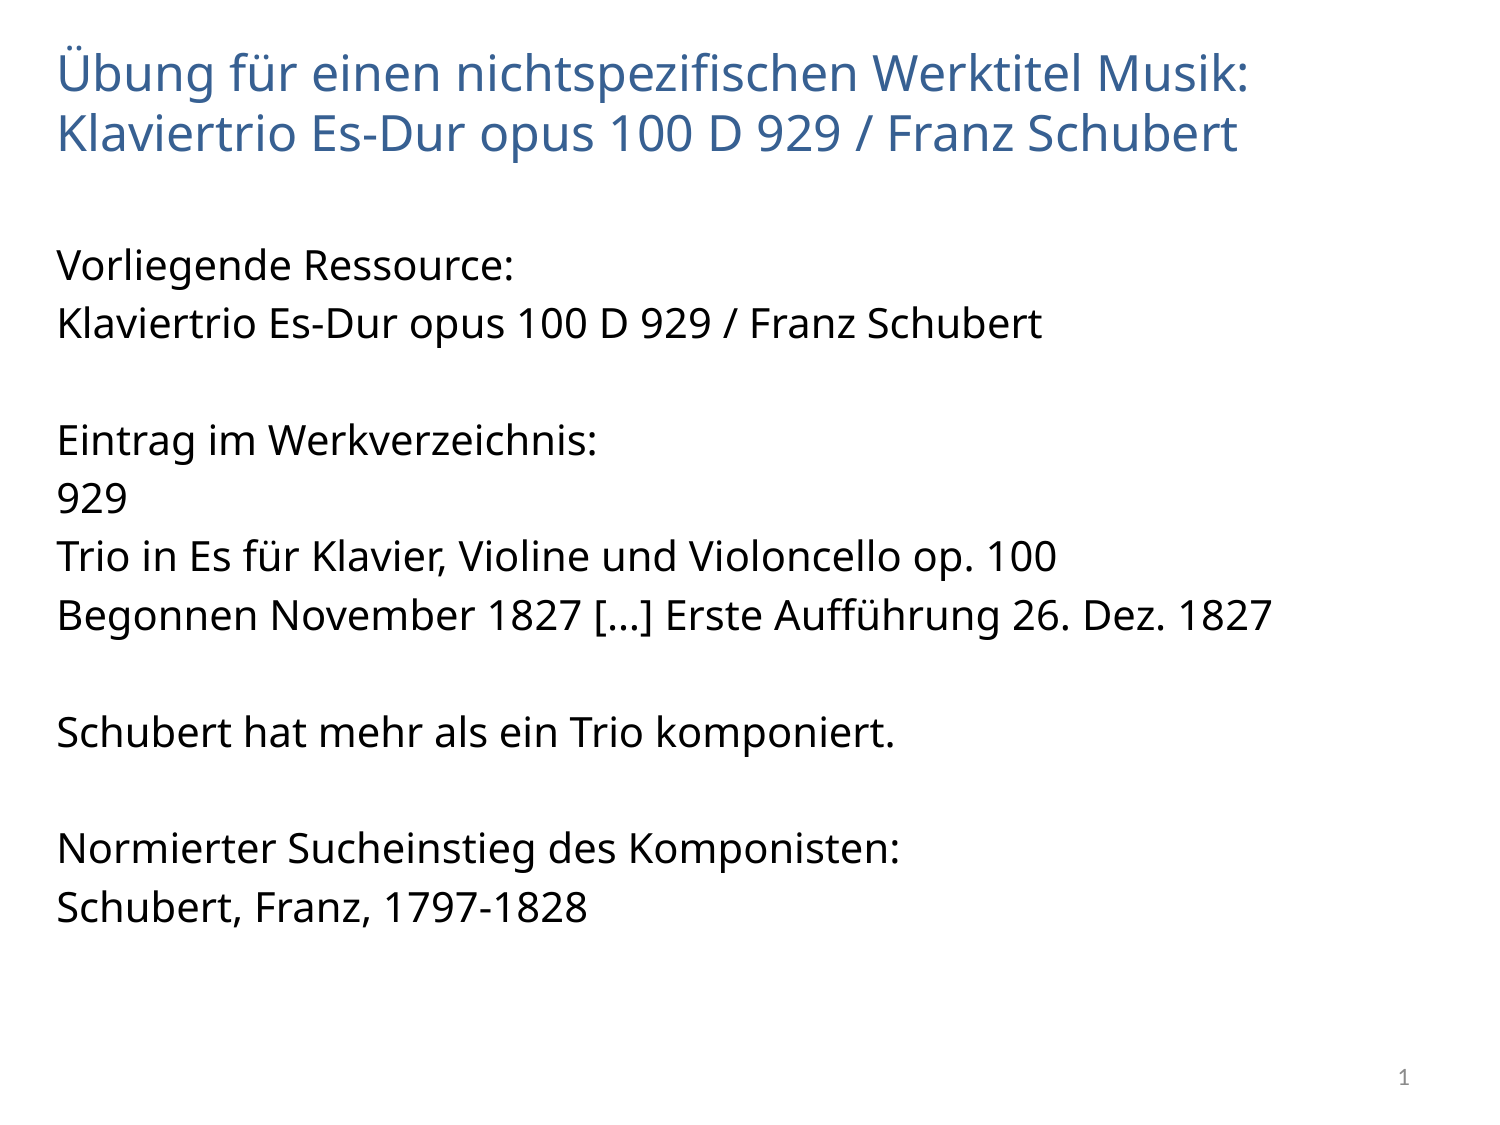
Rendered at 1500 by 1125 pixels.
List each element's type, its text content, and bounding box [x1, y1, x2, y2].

title Übung für einen nichtspezifischen Werktitel Musik: Klaviertrio Es-Dur opus 100 D 929 / Franz Schubert [41, 30, 1459, 172]
list Vorliegende Ressource: Klaviertrio Es-Dur opus 100 D 929 / Franz Schubert Eintrag im Werkverzeichnis: 929 Trio in Es für Klavier, Violine und Violoncello op. 100 Begonnen November 1827 […] Erste Aufführung 26. Dez. 1827 Schubert hat mehr als ein Trio komponiert. Normierter Sucheinstieg des Komponisten: Schubert, Franz, 1797-1828 [41, 172, 1459, 1035]
slide_number 1 [1187, 1045, 1425, 1106]
